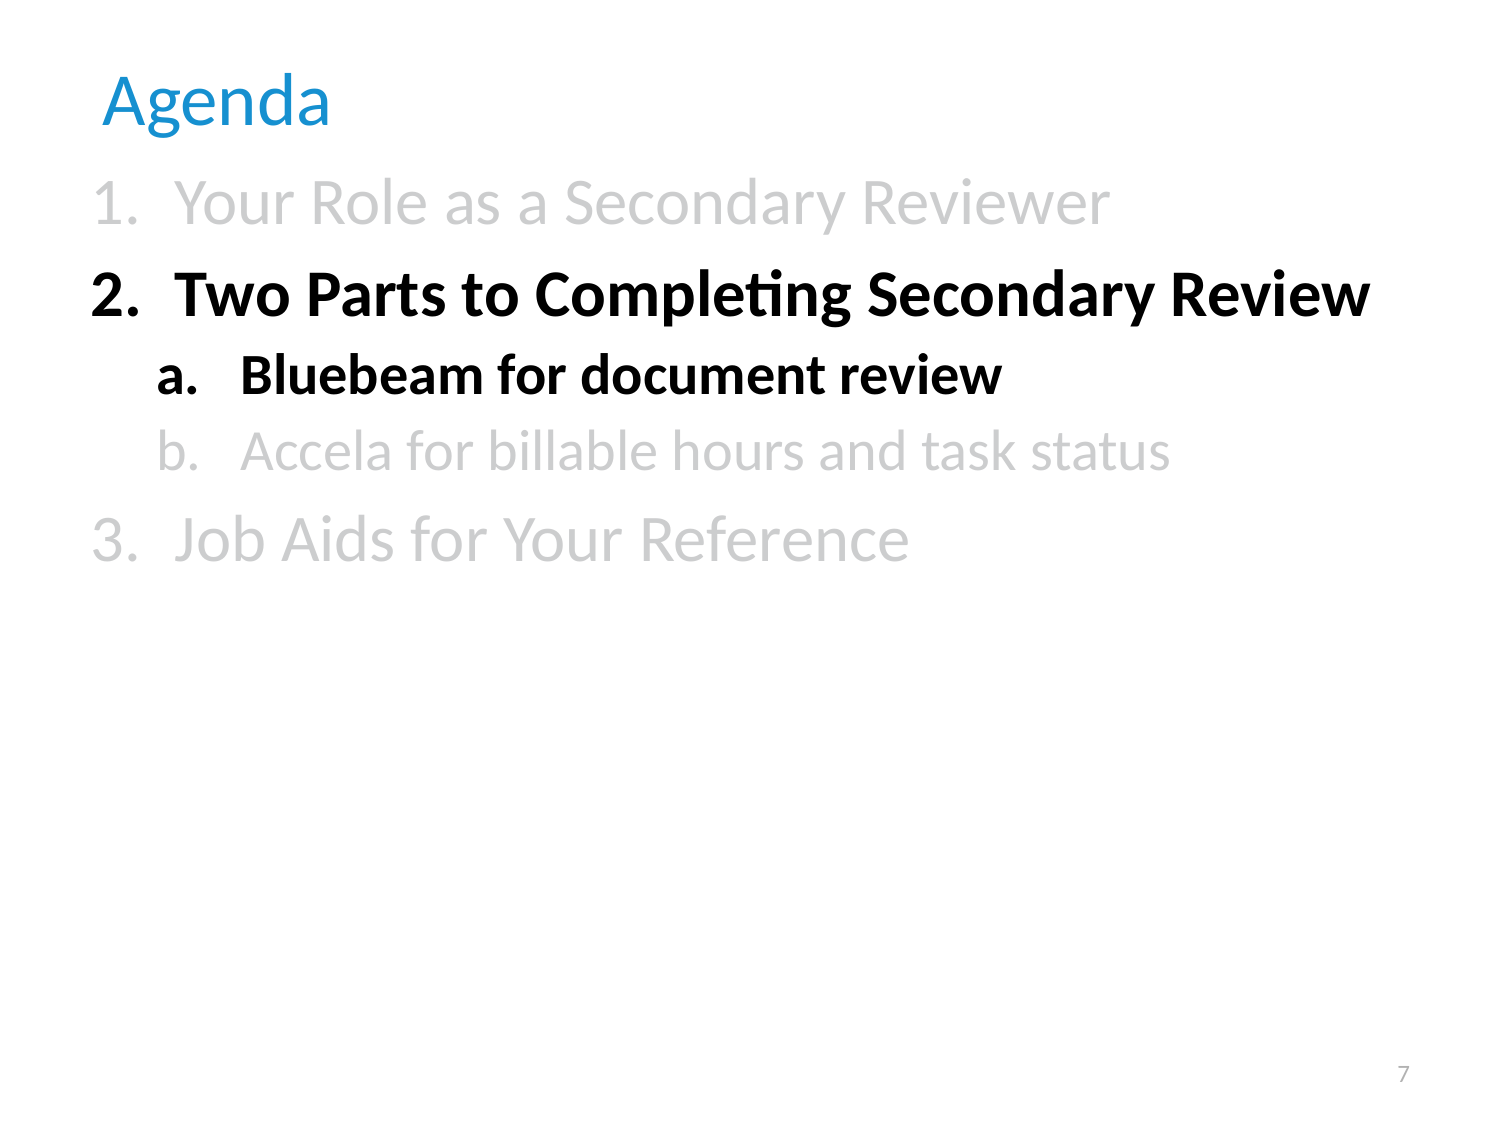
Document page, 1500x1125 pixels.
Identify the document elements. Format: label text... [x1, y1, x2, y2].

slide_number 7 [1074, 1042, 1425, 1103]
title Agenda [87, 2, 1438, 190]
list Your Role as a Secondary Reviewer Two Parts to Completing Secondary Review Bluebeam for document review Accela for billable hours and task status Job Aids for Your Reference [75, 149, 1426, 1103]
